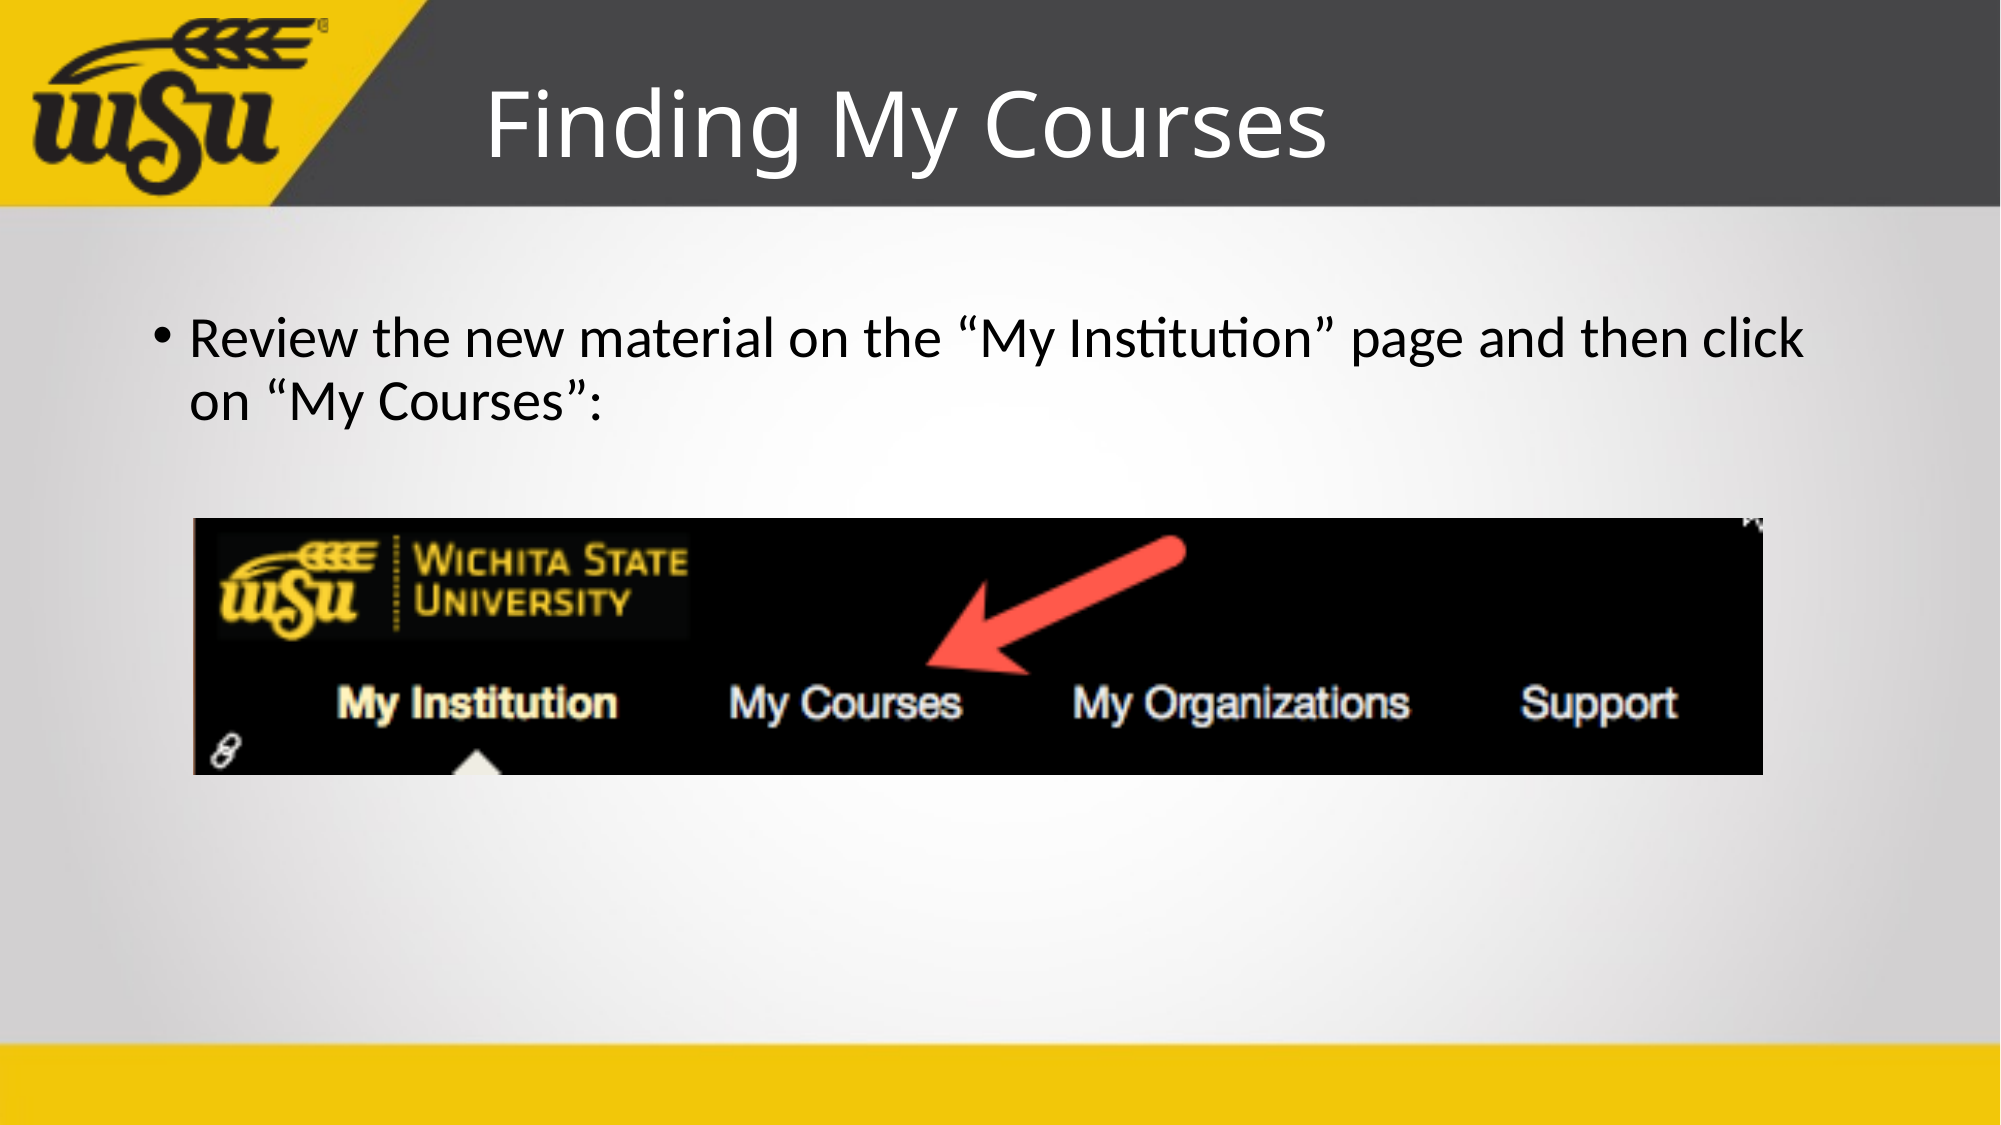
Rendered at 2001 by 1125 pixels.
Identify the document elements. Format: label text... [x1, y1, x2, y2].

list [193, 518, 1763, 775]
list Review the new material on the “My Institution” page and then click on “My Courses”: [137, 299, 1863, 1014]
title Finding My Courses [468, 49, 1864, 207]
